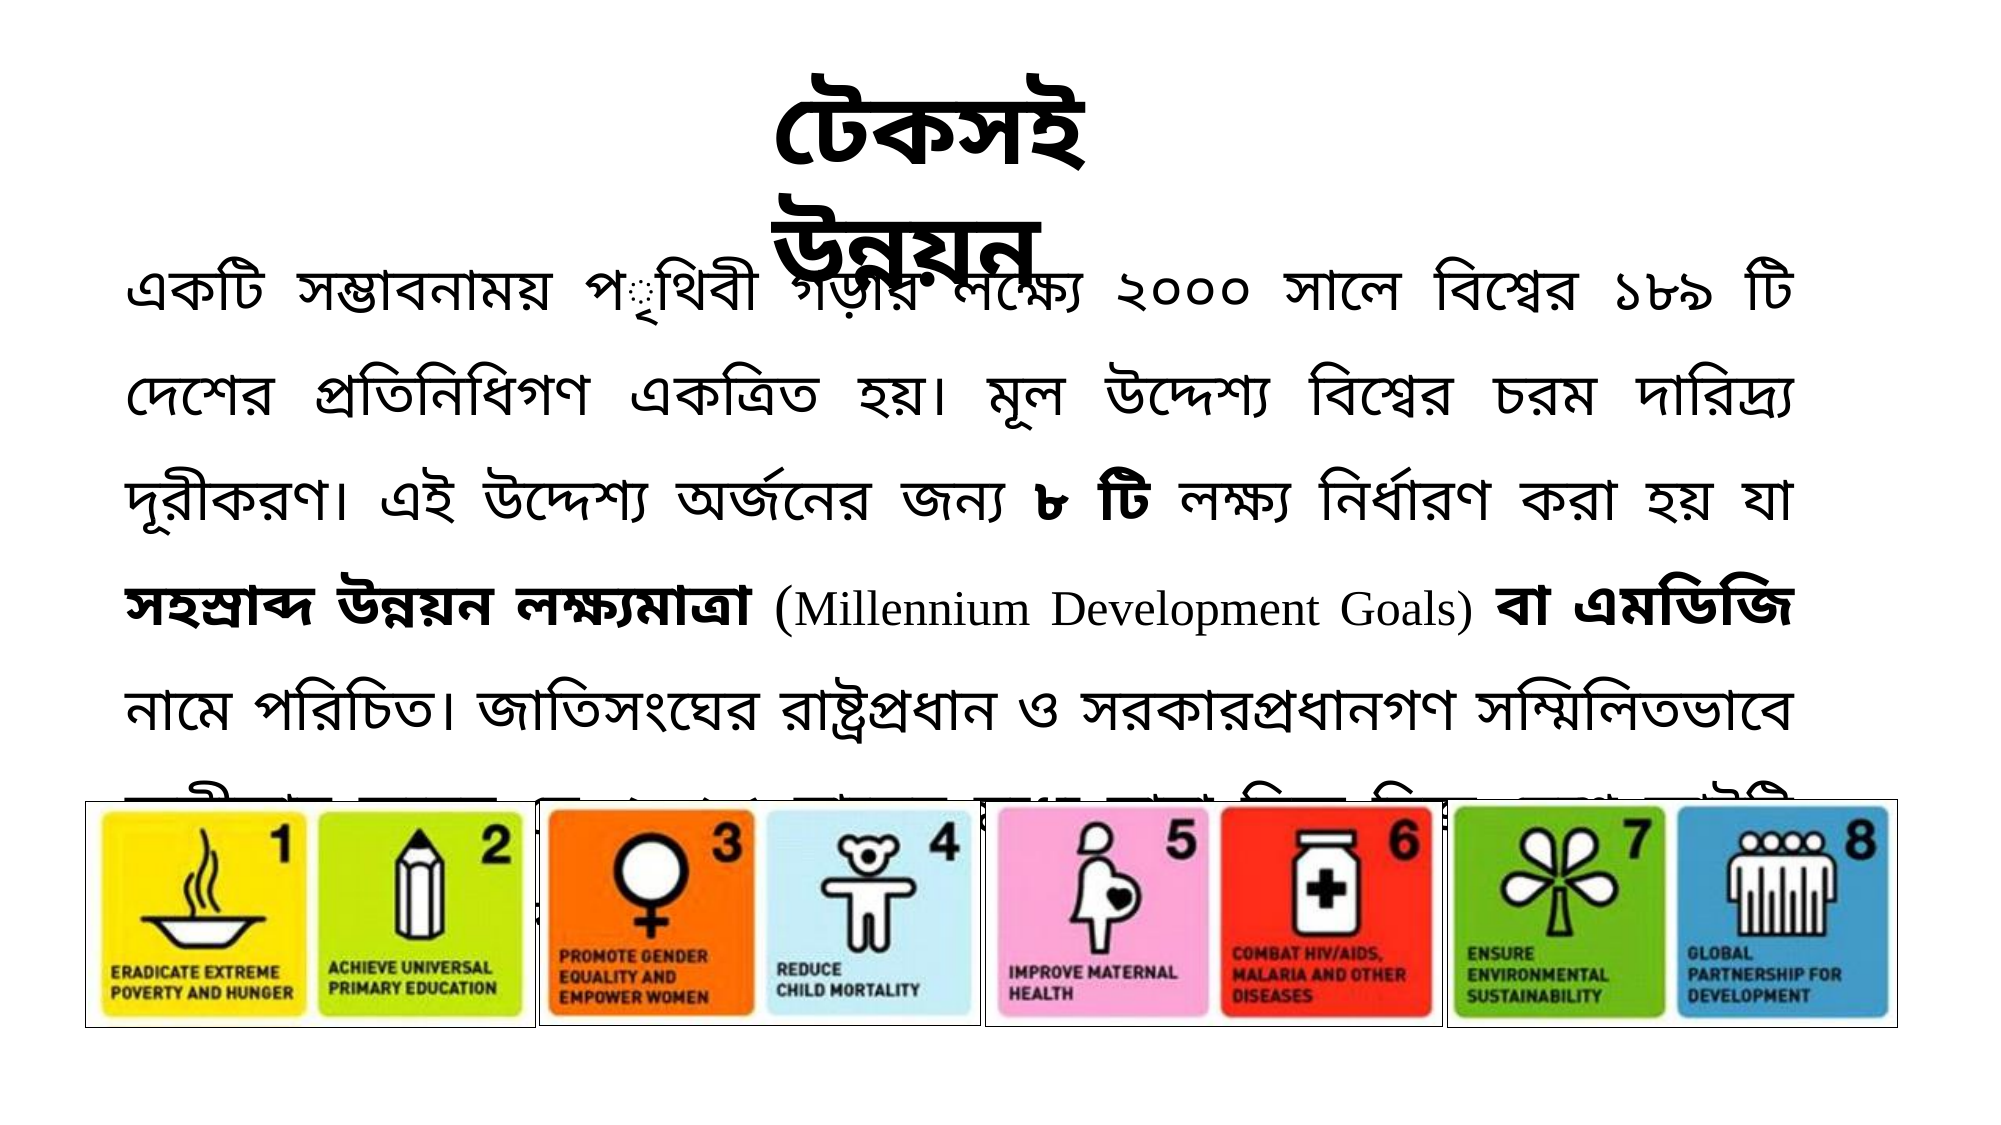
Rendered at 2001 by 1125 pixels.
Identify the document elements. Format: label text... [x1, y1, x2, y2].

text_box একটি সম্ভাবনাময় পৃথিবী গড়ার লক্ষ্যে ২০০০ সালে বিশ্বের ১৮৯ টি দেশের প্রতিনিধিগণ একত্রিত হয়। মূল উদ্দেশ্য বিশ্বের চরম দারিদ্র্য দূরীকরণ। এই উদ্দেশ্য অর্জনের জন্য ৮ টি লক্ষ্য নির্ধারণ করা হয় যা সহস্রাব্দ উন্নয়ন লক্ষ্যমাত্রা (Millennium Development Goals) বা এমডিজি নামে পরিচিত। জাতিসংঘের রাষ্ট্রপ্রধান ও সরকারপ্রধানগণ সম্মিলিতভাবে অঙ্গীকার করেন যে, ২০১৫ সালের মধ্যে তারা নিজ নিজ দেশে আটটি সুনির্দিষ্ট লক্ষ্য বাস্তবায়ন করবেন। [110, 209, 1810, 799]
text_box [85, 799, 1898, 1028]
text_box টেকসই উন্নয়ন [757, 57, 1243, 209]
